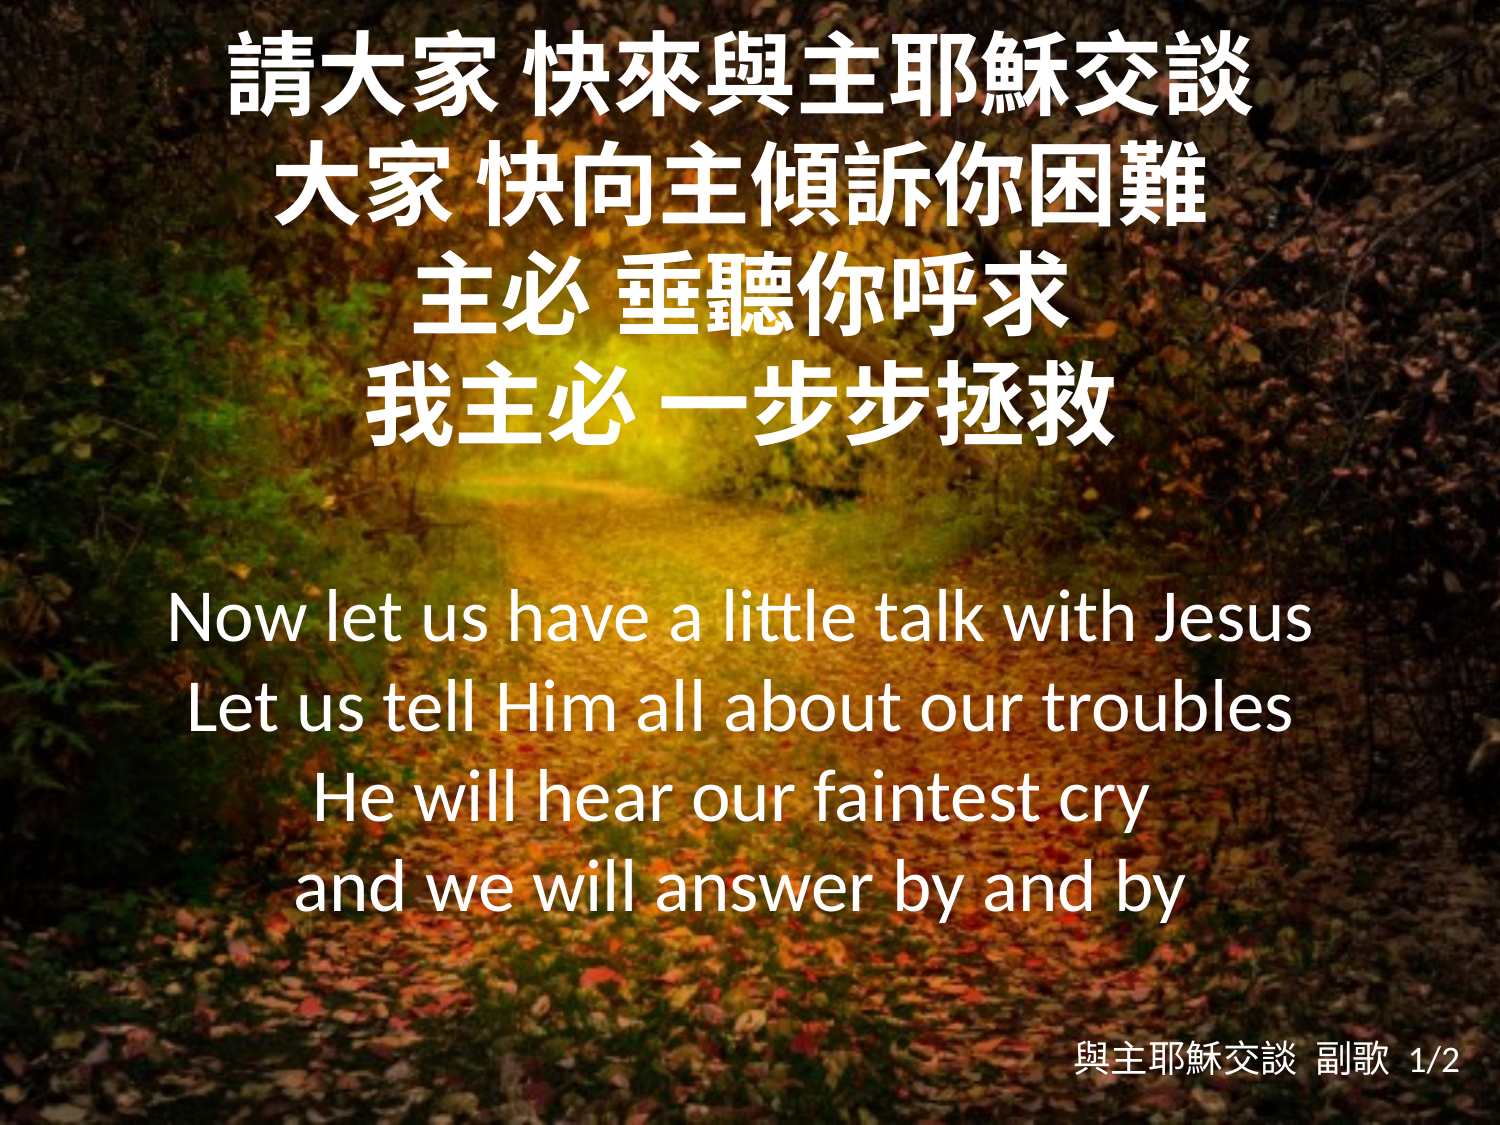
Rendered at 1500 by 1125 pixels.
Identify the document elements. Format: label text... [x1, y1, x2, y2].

text_box 與主耶穌交談 副歌 1/2 [1058, 1028, 1475, 1088]
text_box 請大家 快來與主耶穌交談 大家 快向主傾訴你困難 主必 垂聽你呼求 我主必 一步步拯救 Now let us have a little talk with Jesus Let us tell Him all about our troubles He will hear our faintest cry and we will answer by and by [0, 9, 1482, 935]
picture [0, 0, 1500, 1125]
